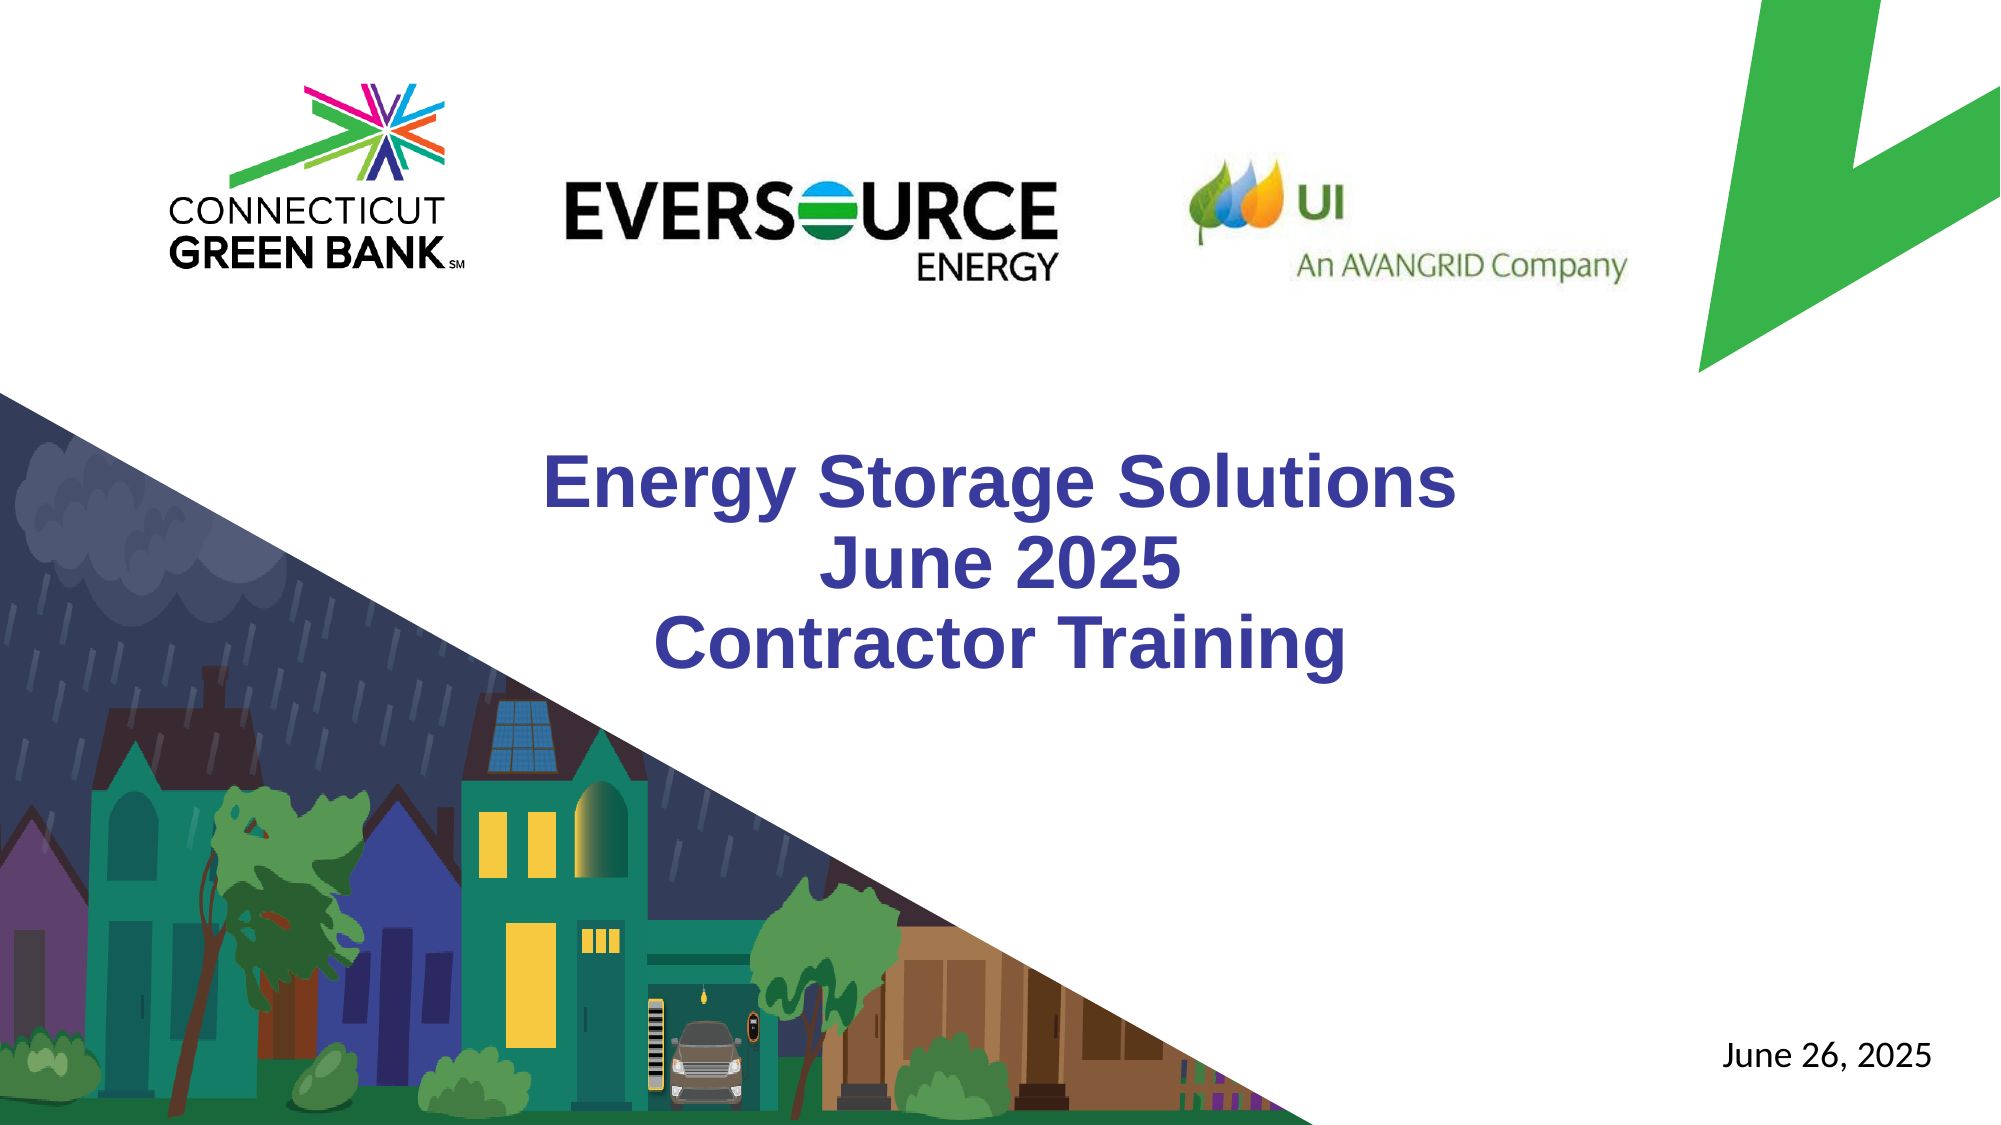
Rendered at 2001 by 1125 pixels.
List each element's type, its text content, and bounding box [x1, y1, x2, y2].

title Energy Storage Solutions June 2025 Contractor Training [1314, 432, 1655, 693]
picture [1162, 150, 1655, 292]
picture [0, 392, 1314, 1125]
picture [536, 150, 1096, 293]
picture [121, 35, 491, 315]
text_box June 26, 2025 [1707, 1022, 1952, 1082]
